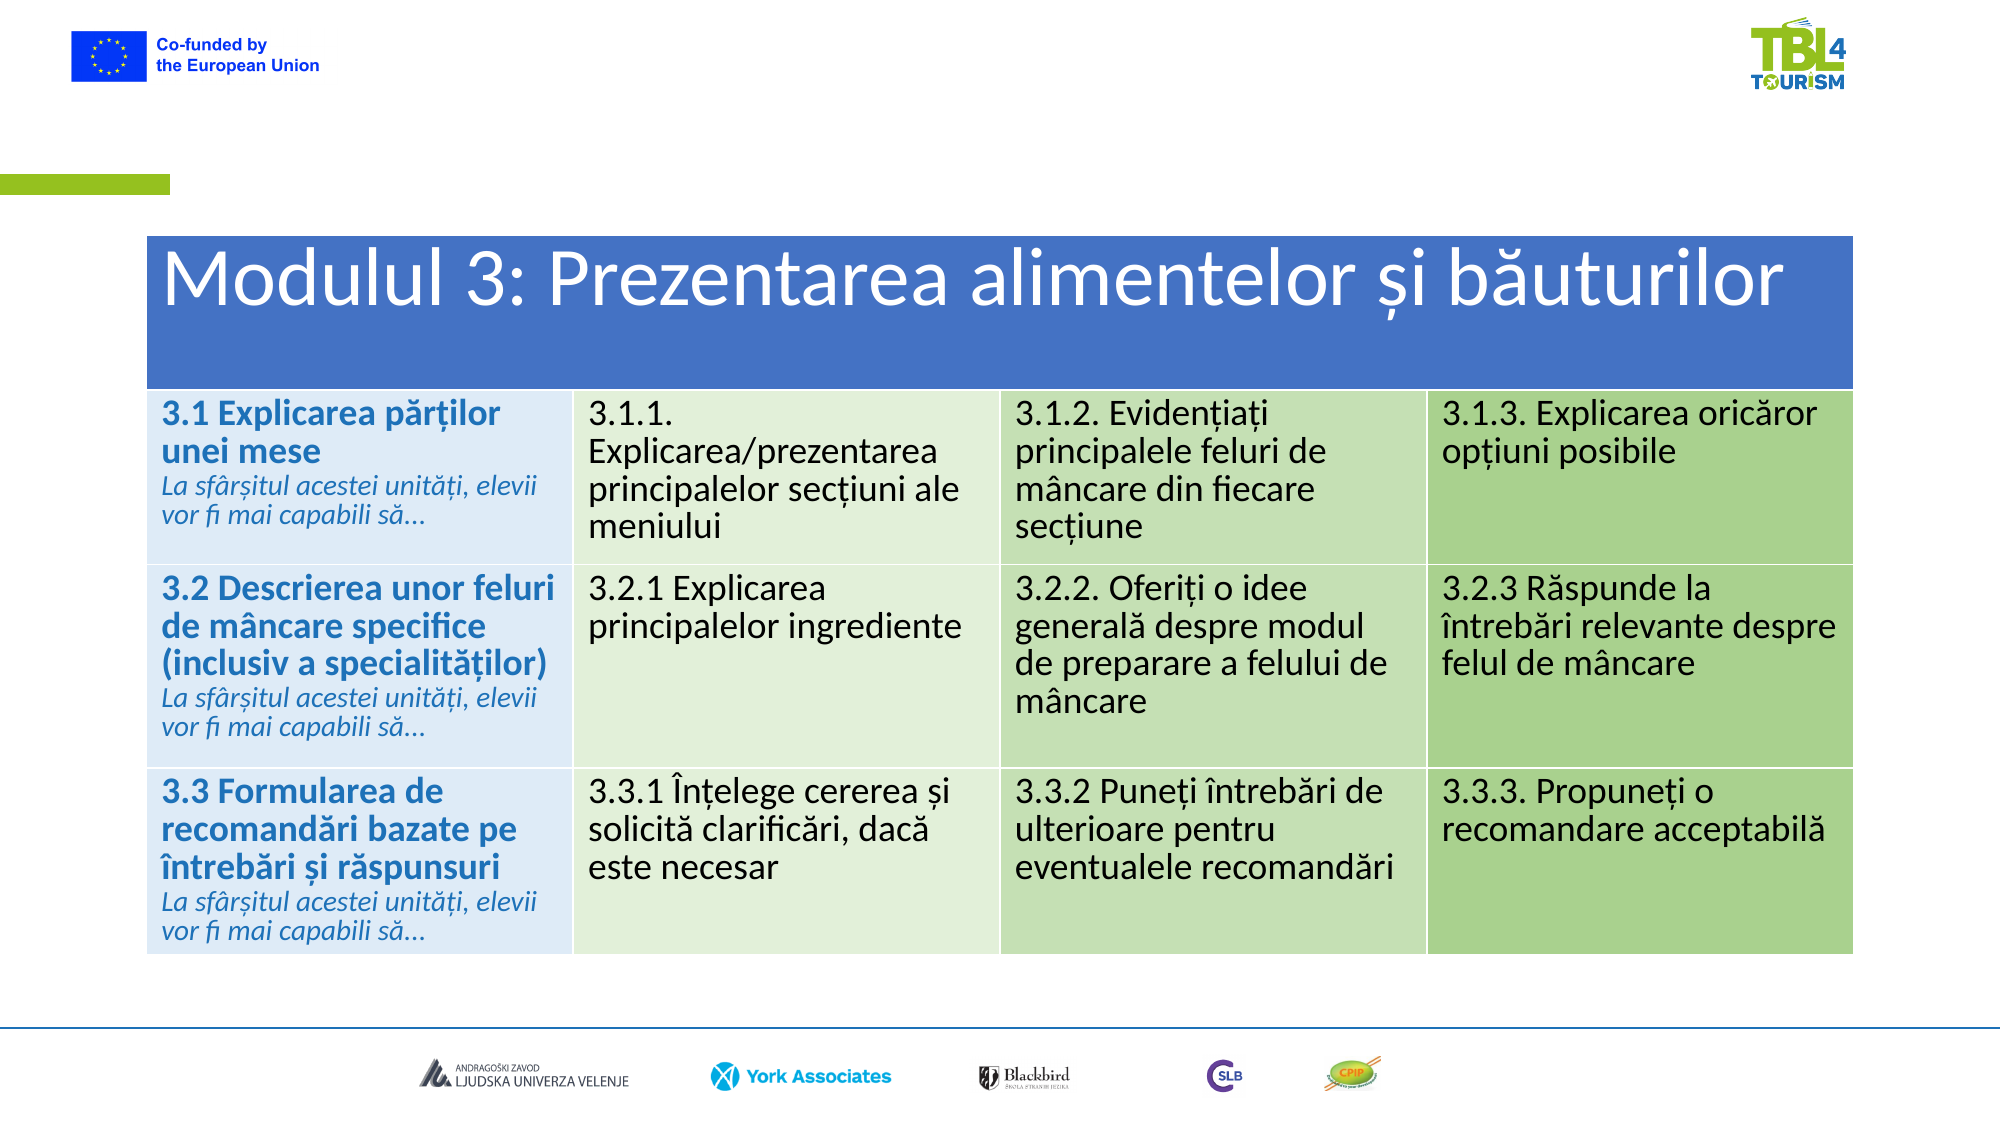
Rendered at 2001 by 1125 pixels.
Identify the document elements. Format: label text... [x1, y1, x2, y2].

picture [1202, 1054, 1246, 1098]
picture [698, 1055, 907, 1094]
table_cell 3.1.3. Explicarea oricăror opțiuni posibile [1428, 391, 1853, 564]
table_cell 3.3.1 Înțelege cererea și solicită clarificări, dacă este necesar [574, 769, 999, 954]
picture [1324, 1056, 1381, 1091]
table_cell 3.3 Formularea de recomandări bazate pe întrebări și răspunsuri La sfârșitul acestei unități, elevii vor fi mai capabili să... [147, 769, 572, 954]
table_cell 3.1 Explicarea părților unei mese La sfârșitul acestei unități, elevii vor fi mai capabili să... [147, 391, 572, 564]
picture [969, 1056, 1077, 1093]
table_cell 3.2.2. Oferiți o idee generală despre modul de preparare a felului de mâncare [1001, 565, 1426, 767]
table_cell 3.1.2. Evidențiați principalele feluri de mâncare din fiecare secțiune [1001, 391, 1426, 564]
table_header Modulul 3: Prezentarea alimentelor și băuturilor [147, 236, 1853, 389]
table_cell 3.3.2 Puneți întrebări de ulterioare pentru eventualele recomandări [1001, 769, 1426, 954]
picture [1751, 17, 1846, 90]
table_cell 3.2 Descrierea unor feluri de mâncare specifice (inclusiv a specialităților) La sfârșitul acestei unități, elevii vor fi mai capabili să... [147, 565, 572, 767]
picture [416, 1056, 636, 1089]
picture [68, 28, 338, 85]
table_cell 3.2.3 Răspunde la întrebări relevante despre felul de mâncare [1428, 565, 1853, 767]
table_cell 3.2.1 Explicarea principalelor ingrediente [574, 565, 999, 767]
table_cell 3.3.3. Propuneți o recomandare acceptabilă [1428, 769, 1853, 954]
table_cell 3.1.1. Explicarea/prezentarea principalelor secțiuni ale meniului [574, 391, 999, 564]
